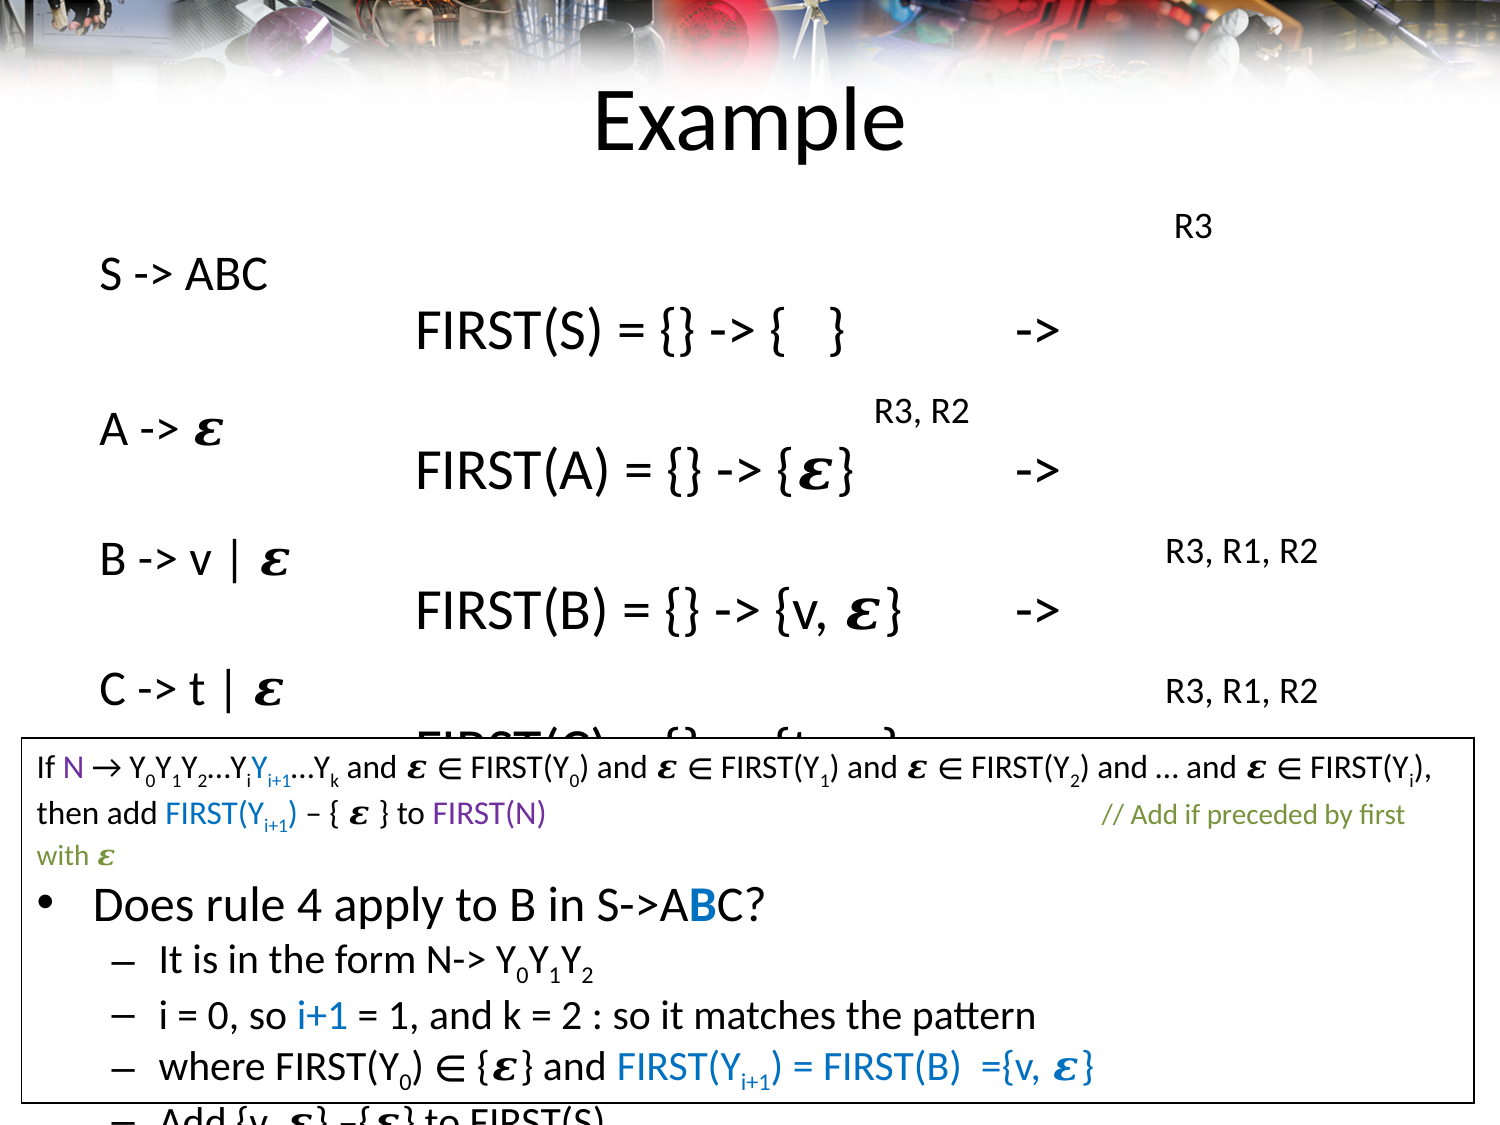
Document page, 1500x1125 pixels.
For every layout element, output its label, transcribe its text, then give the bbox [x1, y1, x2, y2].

picture [0, 0, 1500, 1125]
text_box R3 FIRST(S) = {} -> { } -> R3, R2 FIRST(A) = {} -> {𝜺} -> R3, R1, R2 FIRST(B) = {} -> {v, 𝜺} -> R3, R1, R2 FIRST(C) = {} -> {t, 𝜺} -> [390, 193, 1500, 973]
text_box If N → Y0Y1Y2…YiYi+1…Yk and 𝜺 ∈ FIRST(Y0) and 𝜺 ∈ FIRST(Y1) and 𝜺 ∈ FIRST(Y2) and … and 𝜺 ∈ FIRST(Yi), then add FIRST(Yi+1) – { 𝜺 } to FIRST(N) // Add if preceded by first with 𝜺 Does rule 4 apply to B in S->ABC? It is in the form N-> Y0Y1Y2 i = 0, so i+1 = 1, and k = 2 : so it matches the pattern where FIRST(Y0) ∈ {𝜺} and FIRST(Yi+1) = FIRST(B) ={v, 𝜺} Add {v, 𝜺} –{𝜺} to FIRST(S) [21, 738, 1475, 1104]
title Example [75, 45, 1425, 182]
list S -> ABC A -> 𝜺 B -> v | 𝜺 C -> t | 𝜺 [75, 187, 419, 738]
